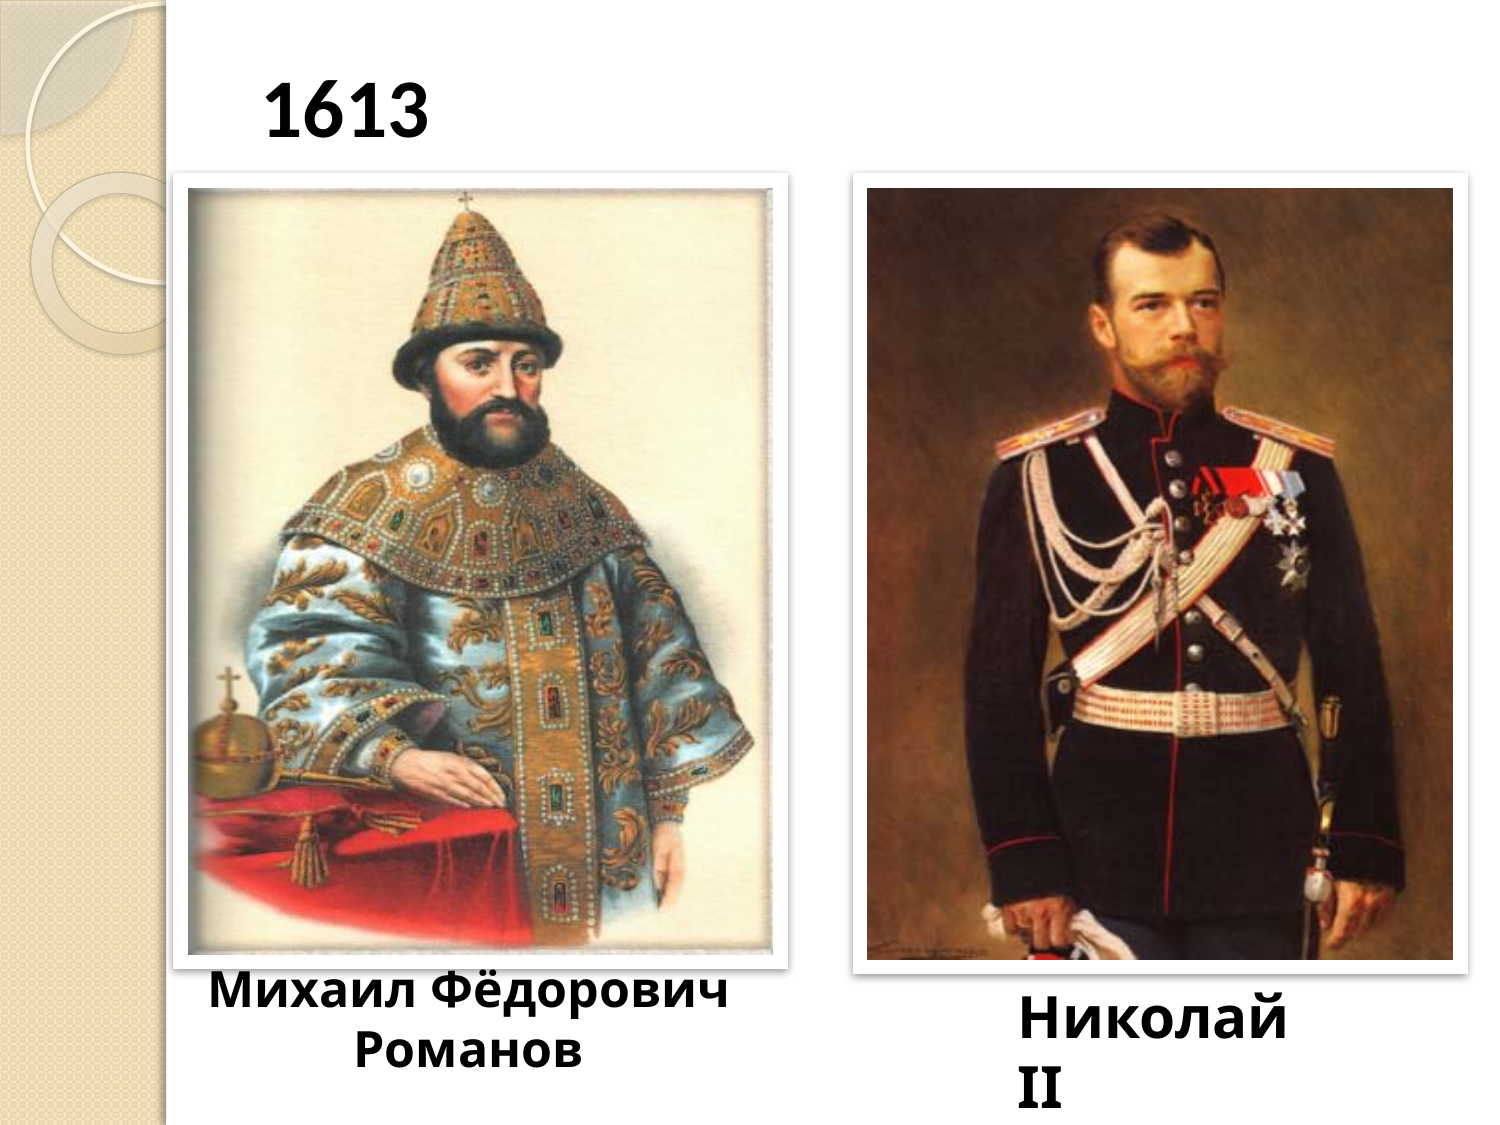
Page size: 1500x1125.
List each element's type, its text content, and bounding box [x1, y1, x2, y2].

picture [187, 187, 774, 955]
text_box Николай II [1002, 972, 1343, 1125]
text_box 1613 [246, 46, 704, 162]
picture [866, 187, 1454, 960]
text_box Михаил Фёдорович Романов [164, 949, 774, 1085]
